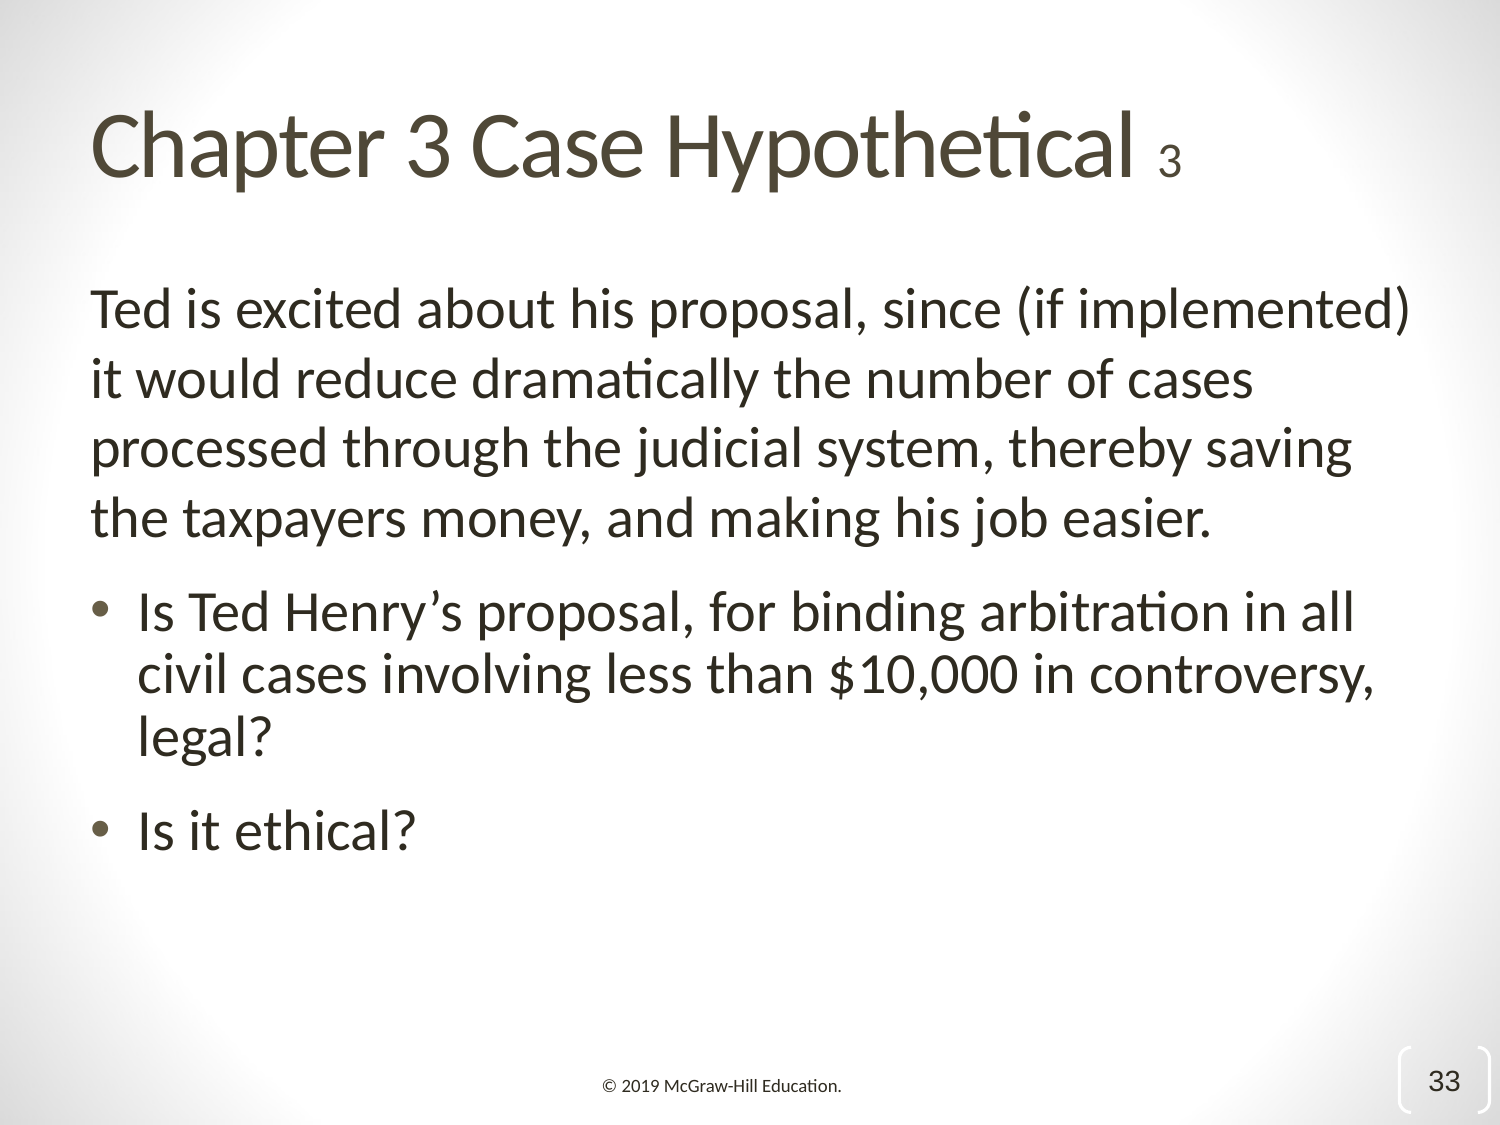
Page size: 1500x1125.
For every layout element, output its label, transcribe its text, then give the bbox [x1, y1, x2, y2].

list Ted is excited about his proposal, since (if implemented) it would reduce dramatically the number of cases processed through the judicial system, thereby saving the taxpayers money, and making his job easier. Is Ted Henry’s proposal, for binding arbitration in all civil cases involving less than $10,000 in controversy, legal? Is it ethical? [75, 262, 1450, 950]
slide_number 33 [1397, 1045, 1492, 1114]
picture [0, 0, 1500, 1125]
title Chapter 3 Case Hypothetical 3 [75, 45, 1325, 233]
